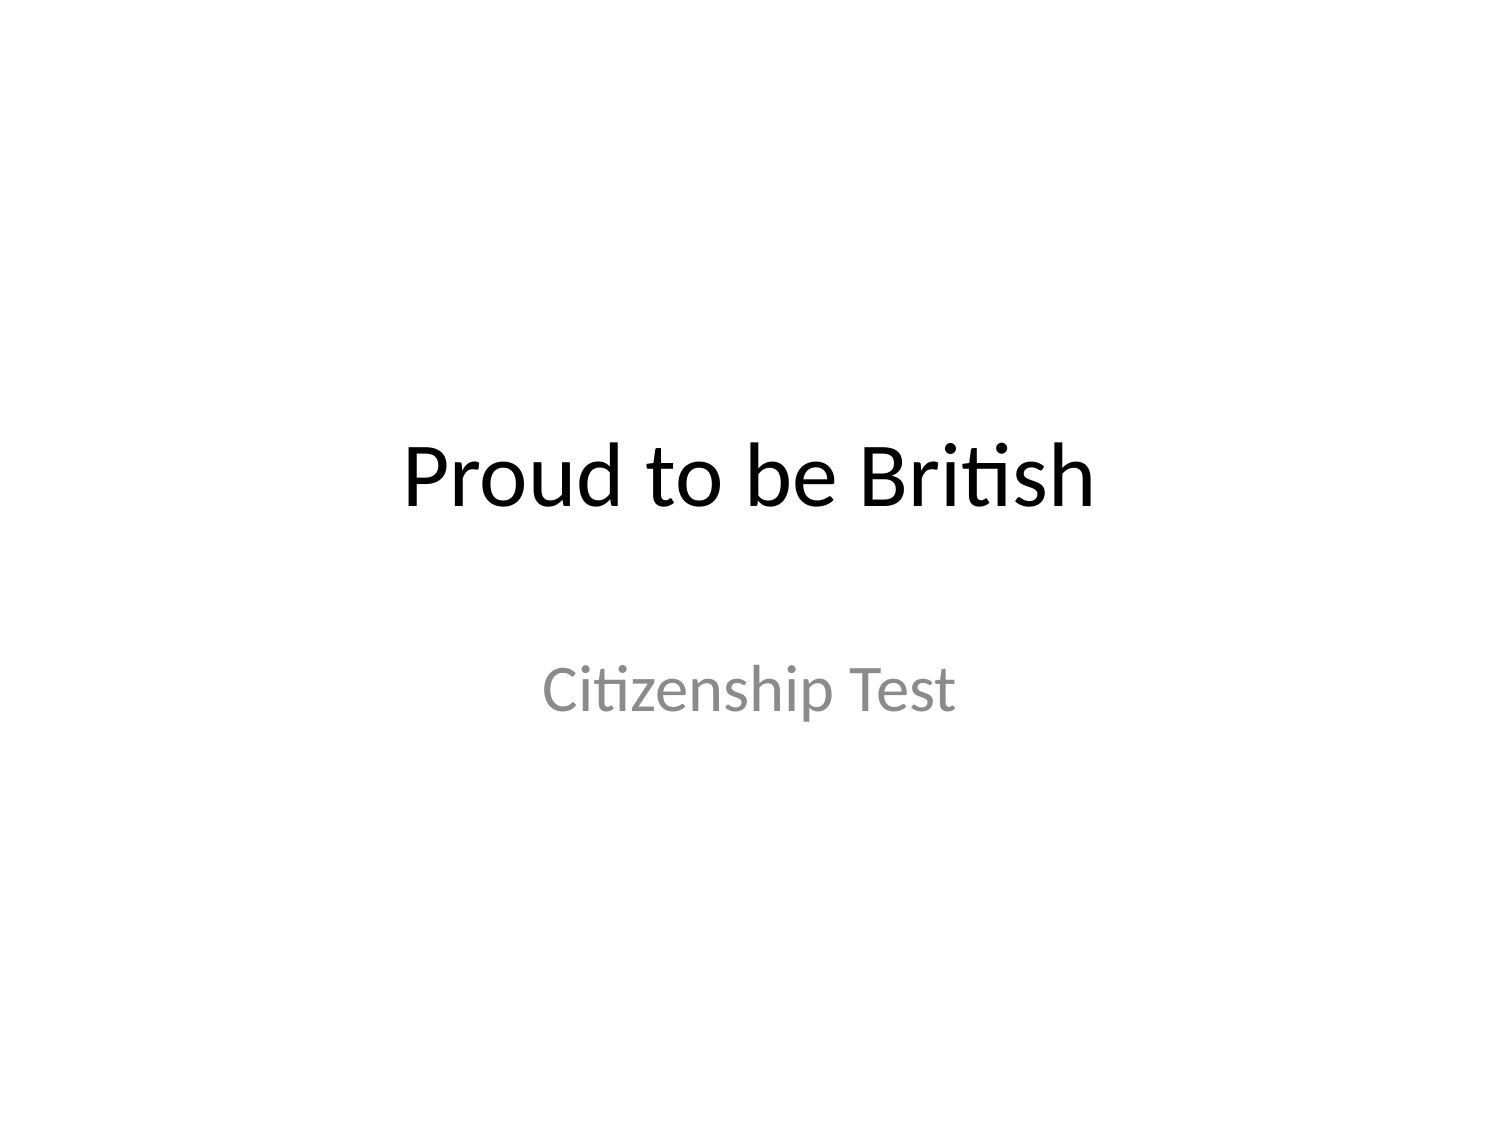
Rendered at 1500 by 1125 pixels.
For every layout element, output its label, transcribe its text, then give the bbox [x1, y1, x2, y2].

title Proud to be British [112, 349, 1388, 591]
subtitle Citizenship Test [225, 637, 1275, 925]
